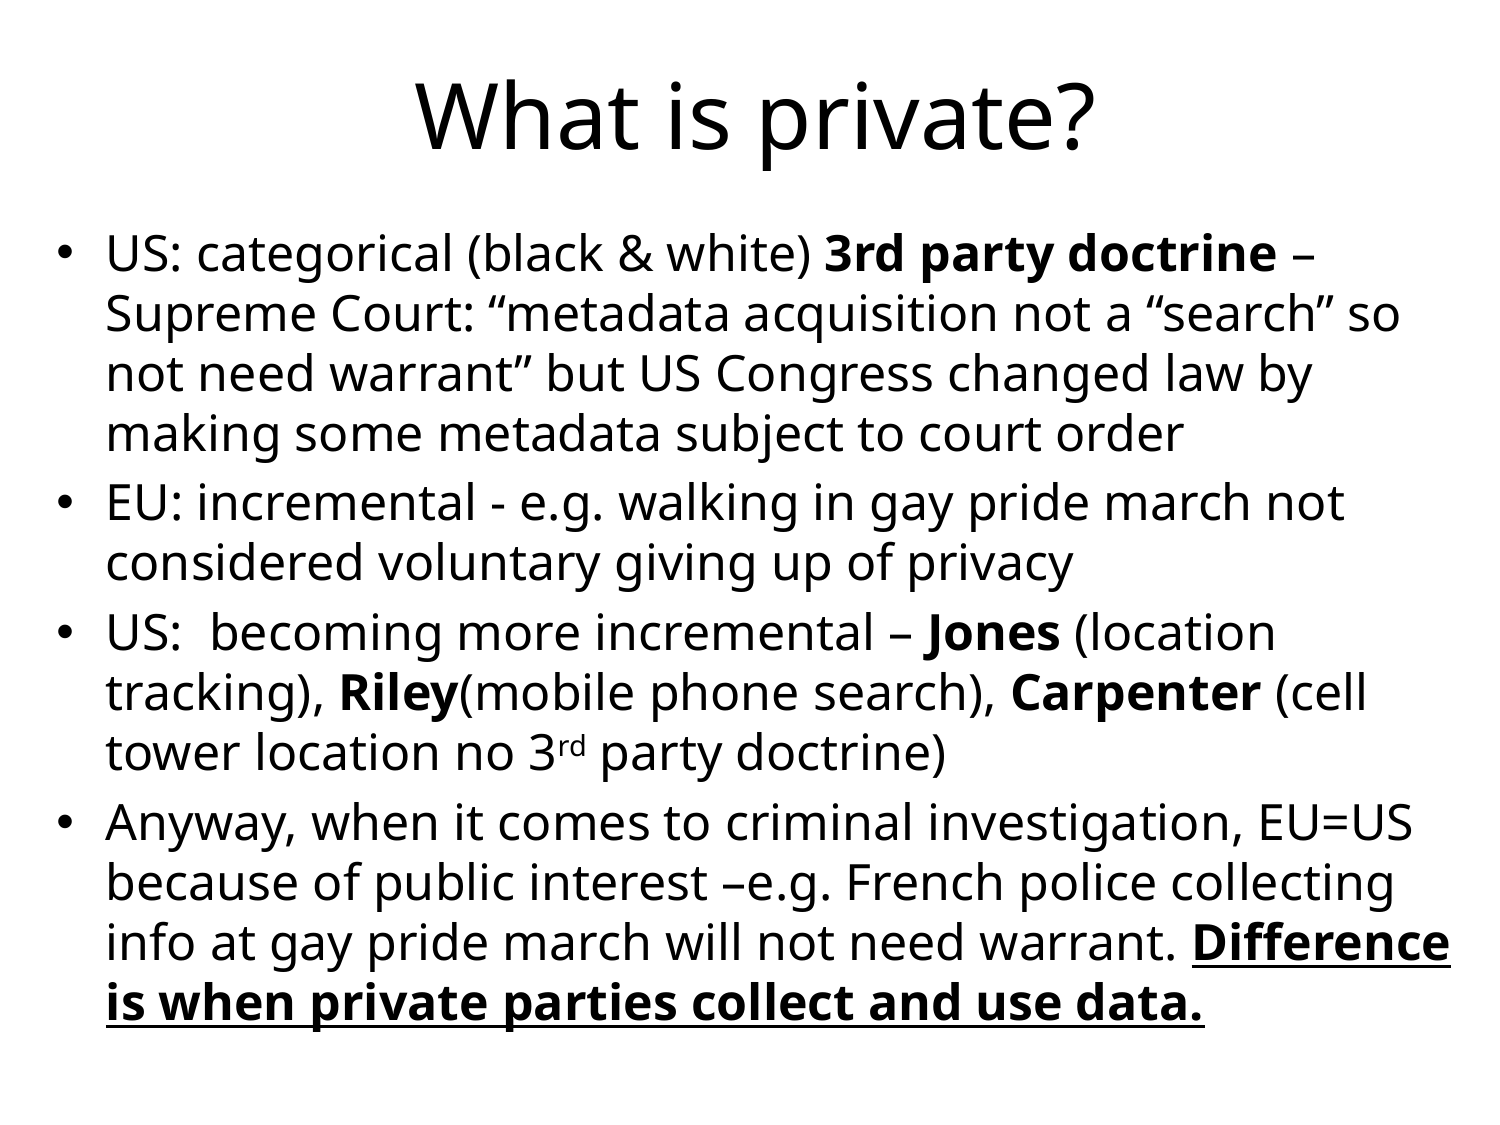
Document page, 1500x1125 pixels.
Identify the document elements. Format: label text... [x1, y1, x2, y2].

list US: categorical (black & white) 3rd party doctrine – Supreme Court: “metadata acquisition not a “search” so not need warrant” but US Congress changed law by making some metadata subject to court order EU: incremental - e.g. walking in gay pride march not considered voluntary giving up of privacy US: becoming more incremental – Jones (location tracking), Riley(mobile phone search), Carpenter (cell tower location no 3rd party doctrine) Anyway, when it comes to criminal investigation, EU=US because of public interest –e.g. French police collecting info at gay pride march will not need warrant. Difference is when private parties collect and use data. [41, 213, 1471, 1106]
title What is private? [80, 19, 1431, 207]
